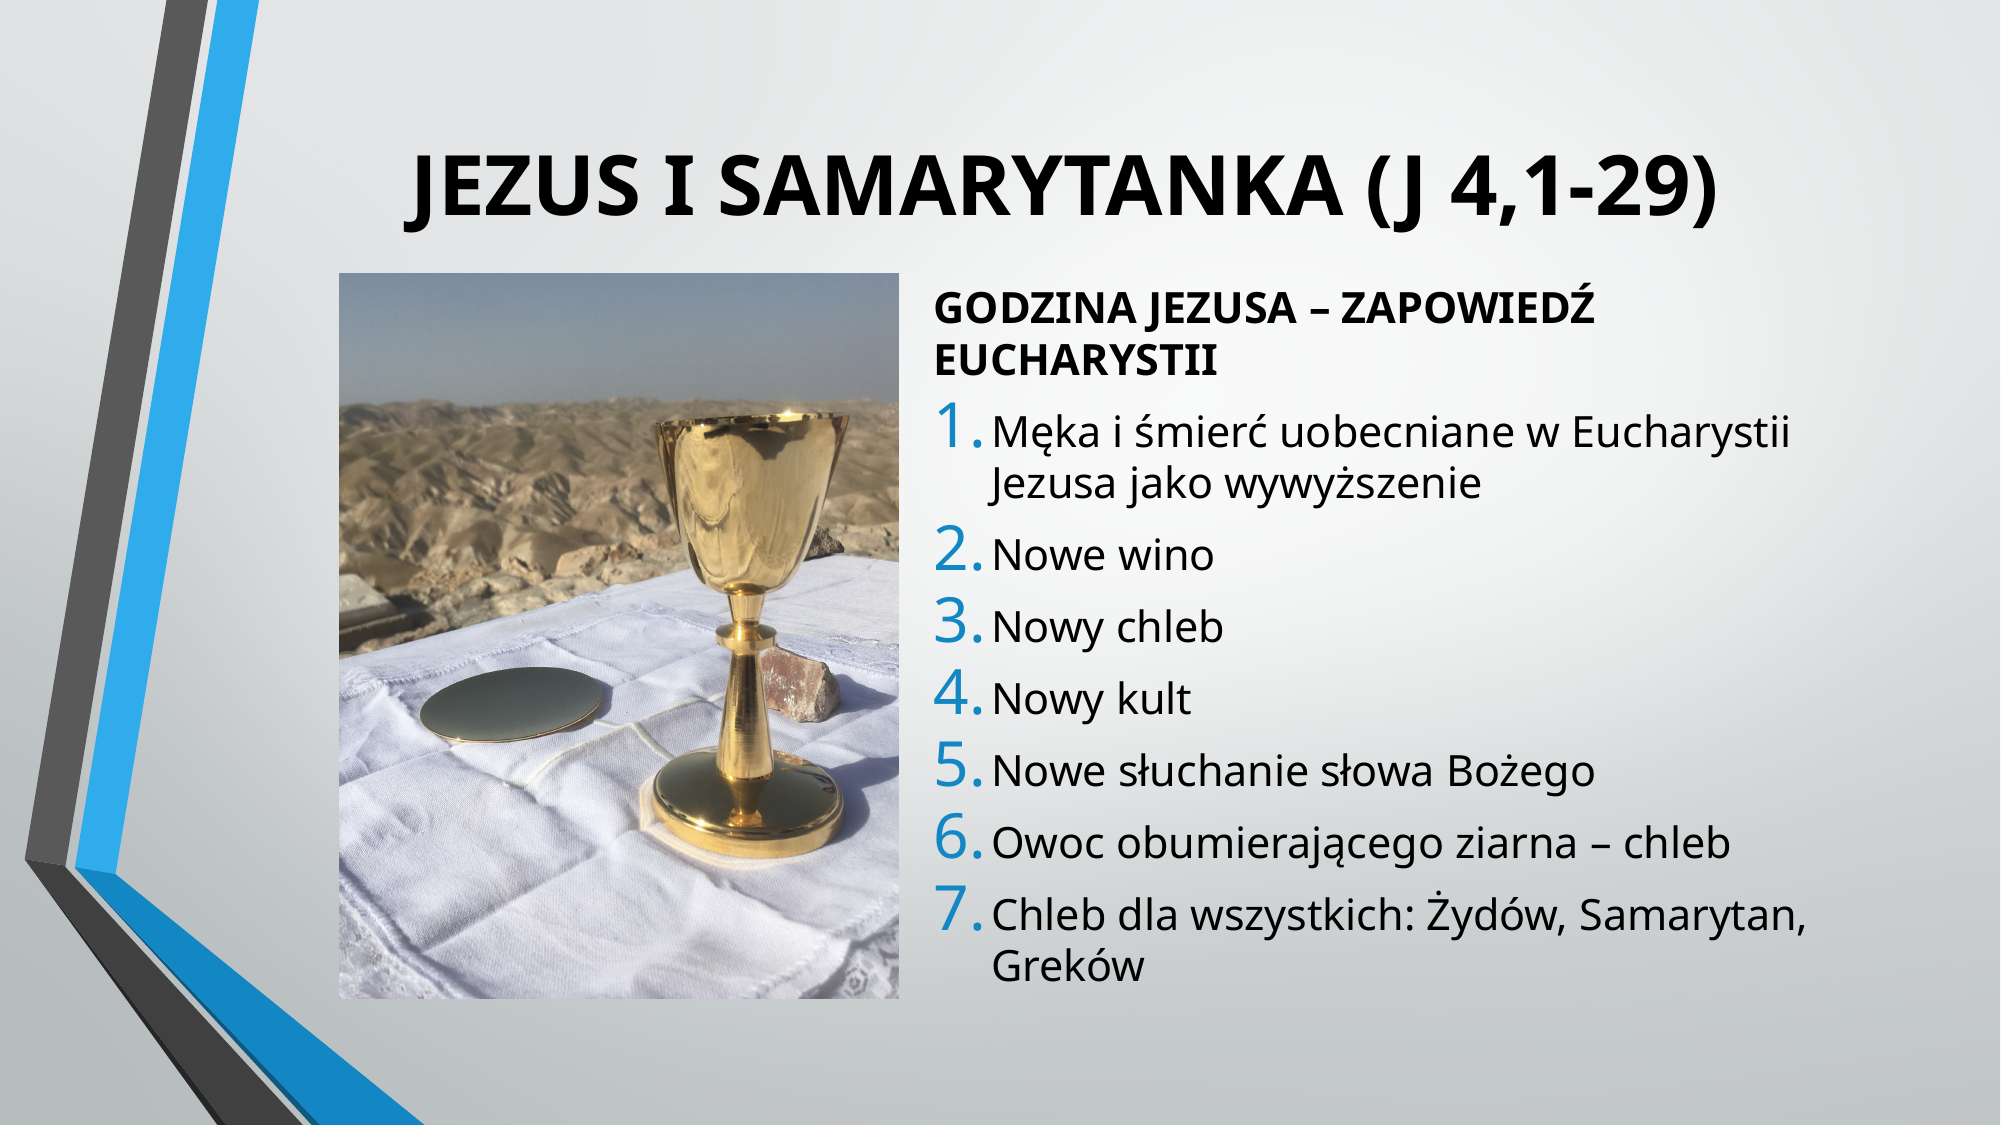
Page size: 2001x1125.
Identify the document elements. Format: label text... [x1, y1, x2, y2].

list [339, 273, 899, 999]
title JEZUS I SAMARYTANKA (J 4,1-29) [243, 112, 1887, 253]
list GODZINA JEZUSA – ZAPOWIEDŹ EUCHARYSTII Męka i śmierć uobecniane w Eucharystii Jezusa jako wywyższenie Nowe wino Nowy chleb Nowy kult Nowe słuchanie słowa Bożego Owoc obumierającego ziarna – chleb Chleb dla wszystkich: Żydów, Samarytan, Greków [919, 273, 1887, 999]
